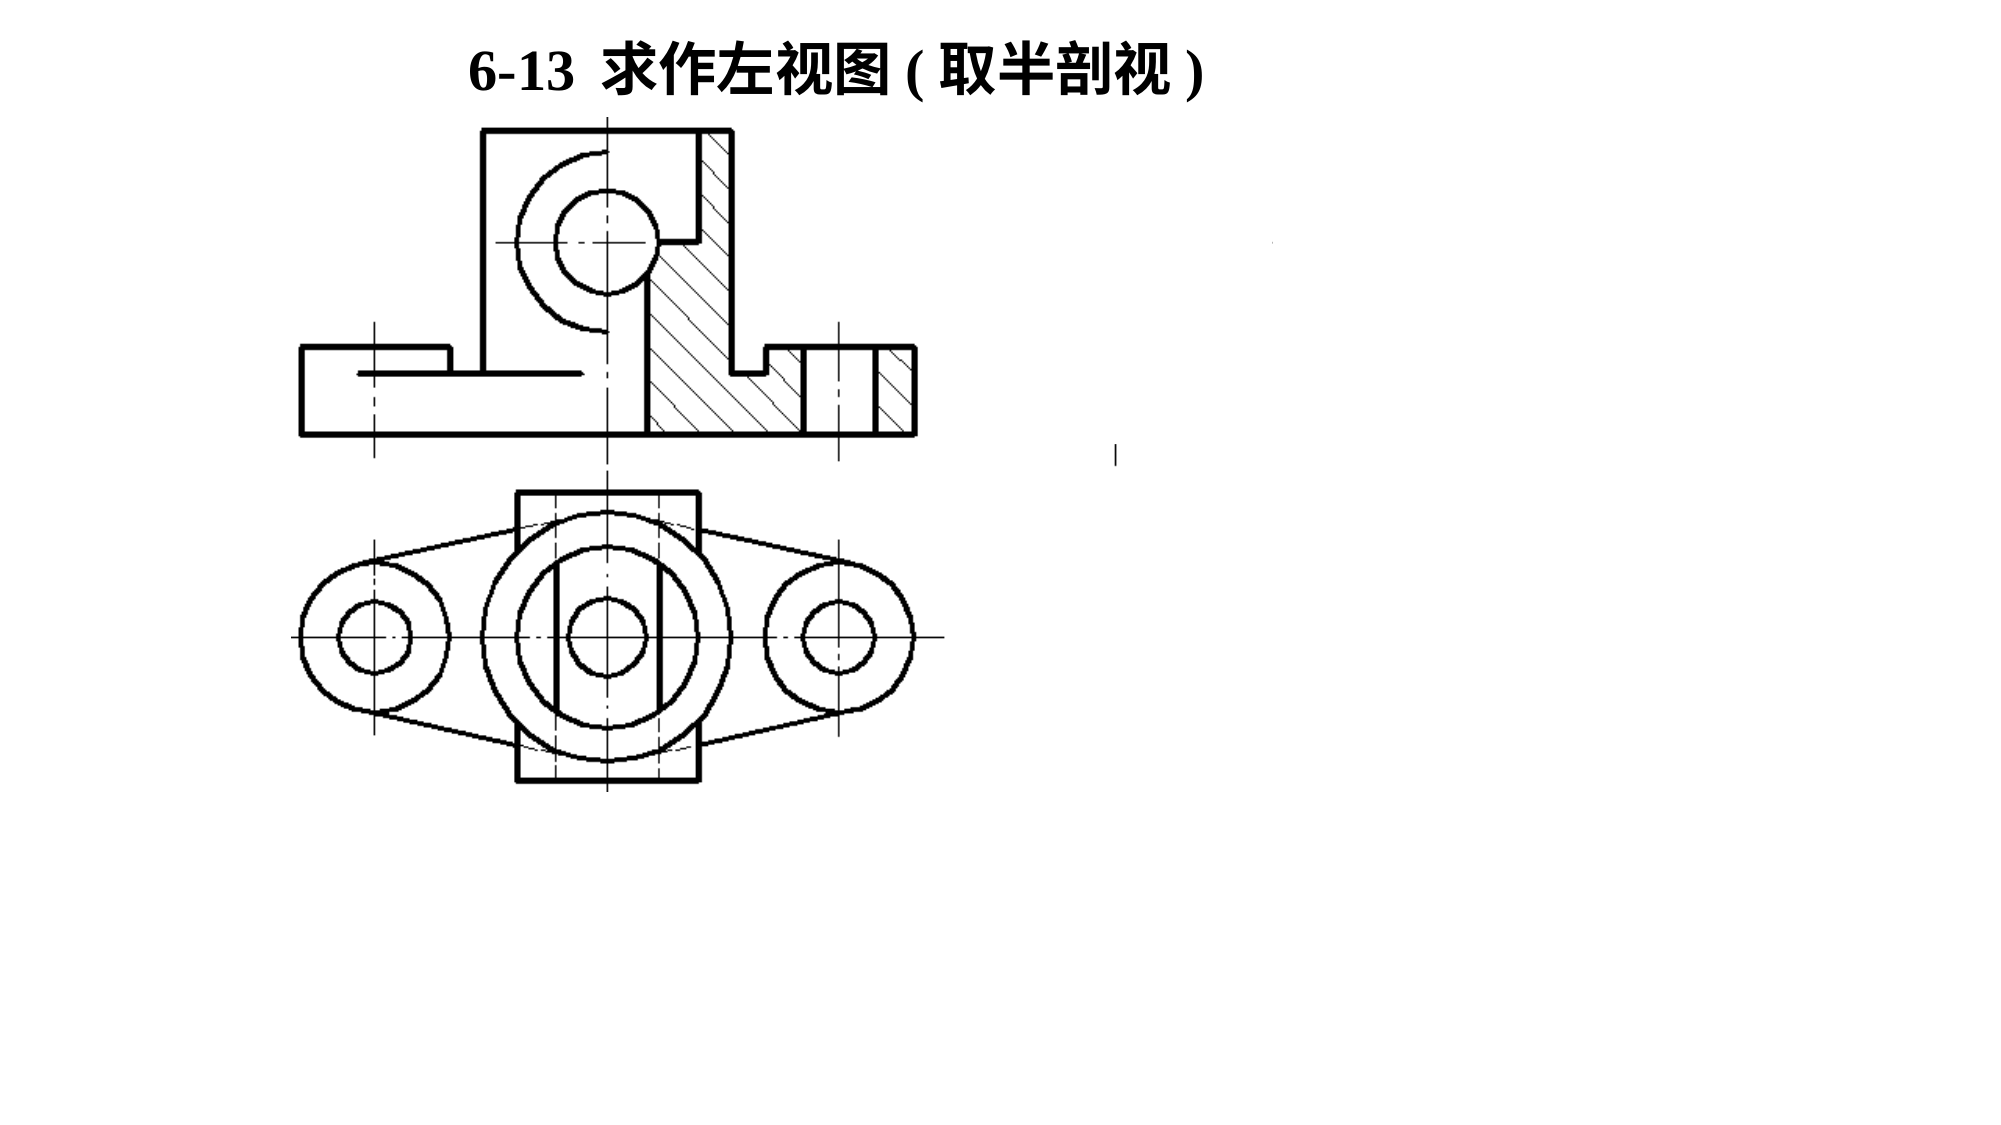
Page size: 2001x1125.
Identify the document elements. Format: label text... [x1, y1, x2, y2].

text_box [291, 117, 1273, 792]
text_box 6-13 求作左视图(取半剖视) [453, 24, 1281, 110]
